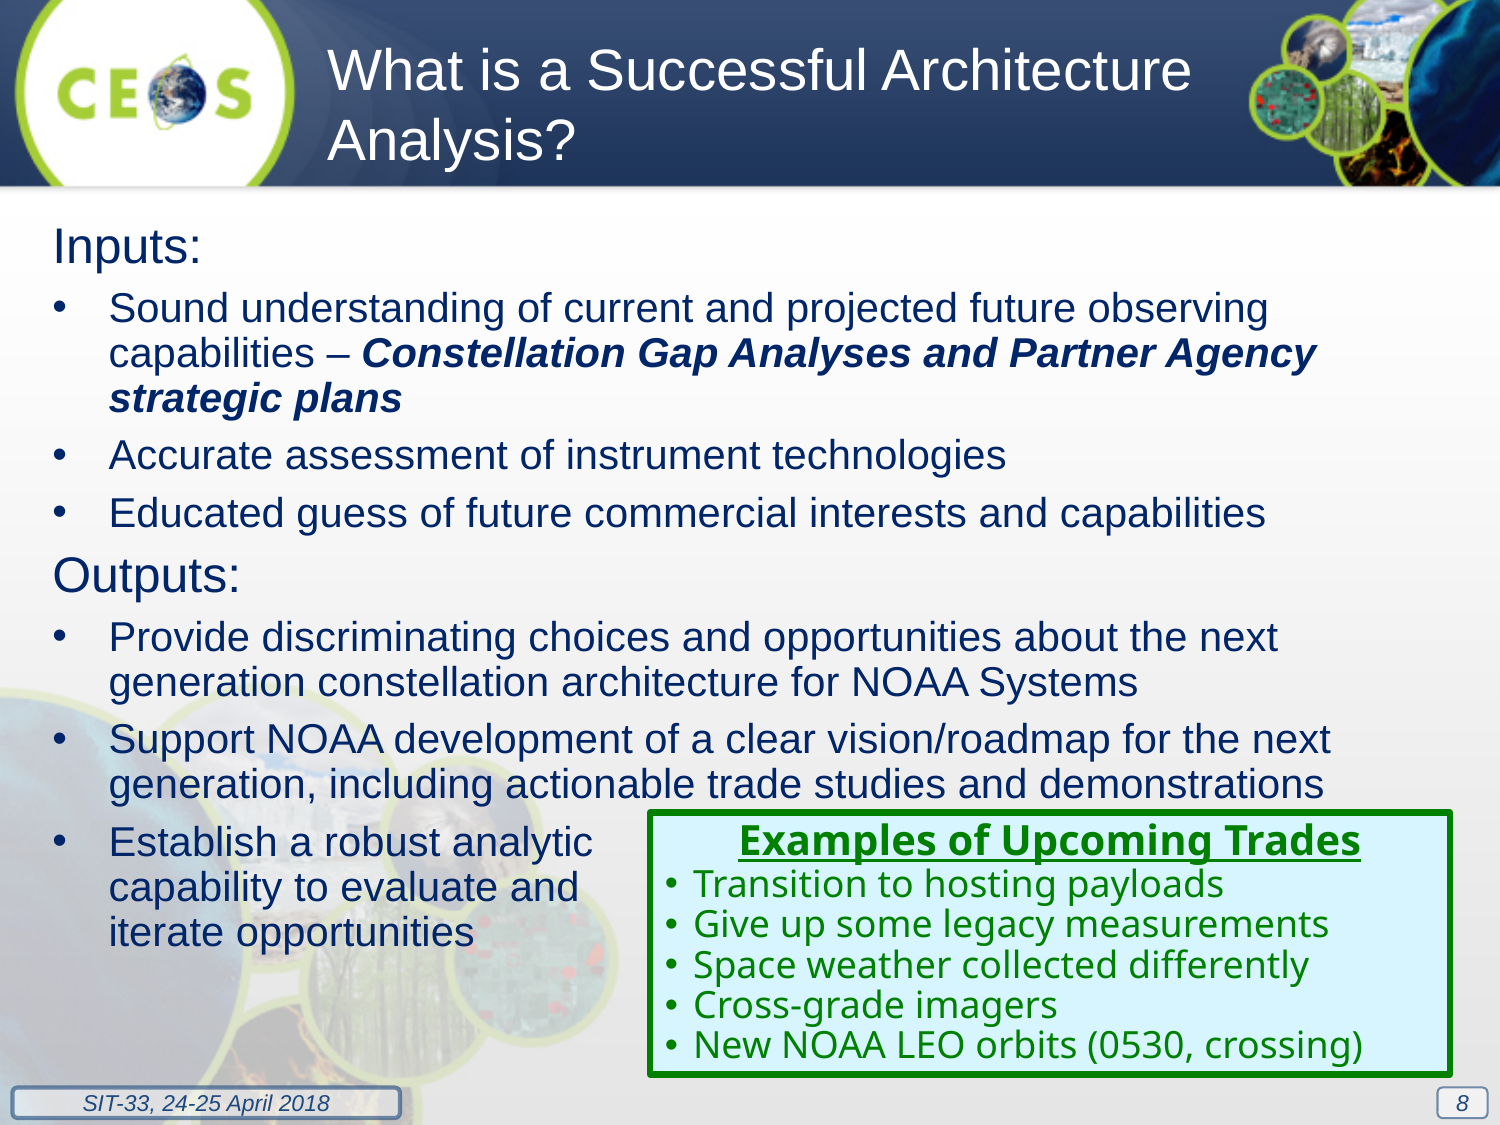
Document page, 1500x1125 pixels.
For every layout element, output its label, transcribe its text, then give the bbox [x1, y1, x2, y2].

slide_number 8 [1436, 1086, 1489, 1120]
picture [0, 0, 1500, 1125]
list What is a Successful Architecture Analysis? [312, 24, 1250, 175]
text_box Examples of Upcoming Trades Transition to hosting payloads Give up some legacy measurements Space weather collected differently Cross-grade imagers New NOAA LEO orbits (0530, crossing) [650, 812, 1450, 1075]
list Inputs: Sound understanding of current and projected future observing capabilities – Constellation Gap Analyses and Partner Agency strategic plans Accurate assessment of instrument technologies Educated guess of future commercial interests and capabilities Outputs: Provide discriminating choices and opportunities about the next generation constellation architecture for NOAA Systems Support NOAA development of a clear vision/roadmap for the next generation, including actionable trade studies and demonstrations Establish a robust analytic capability to evaluate and iterate opportunities [37, 212, 1450, 1063]
